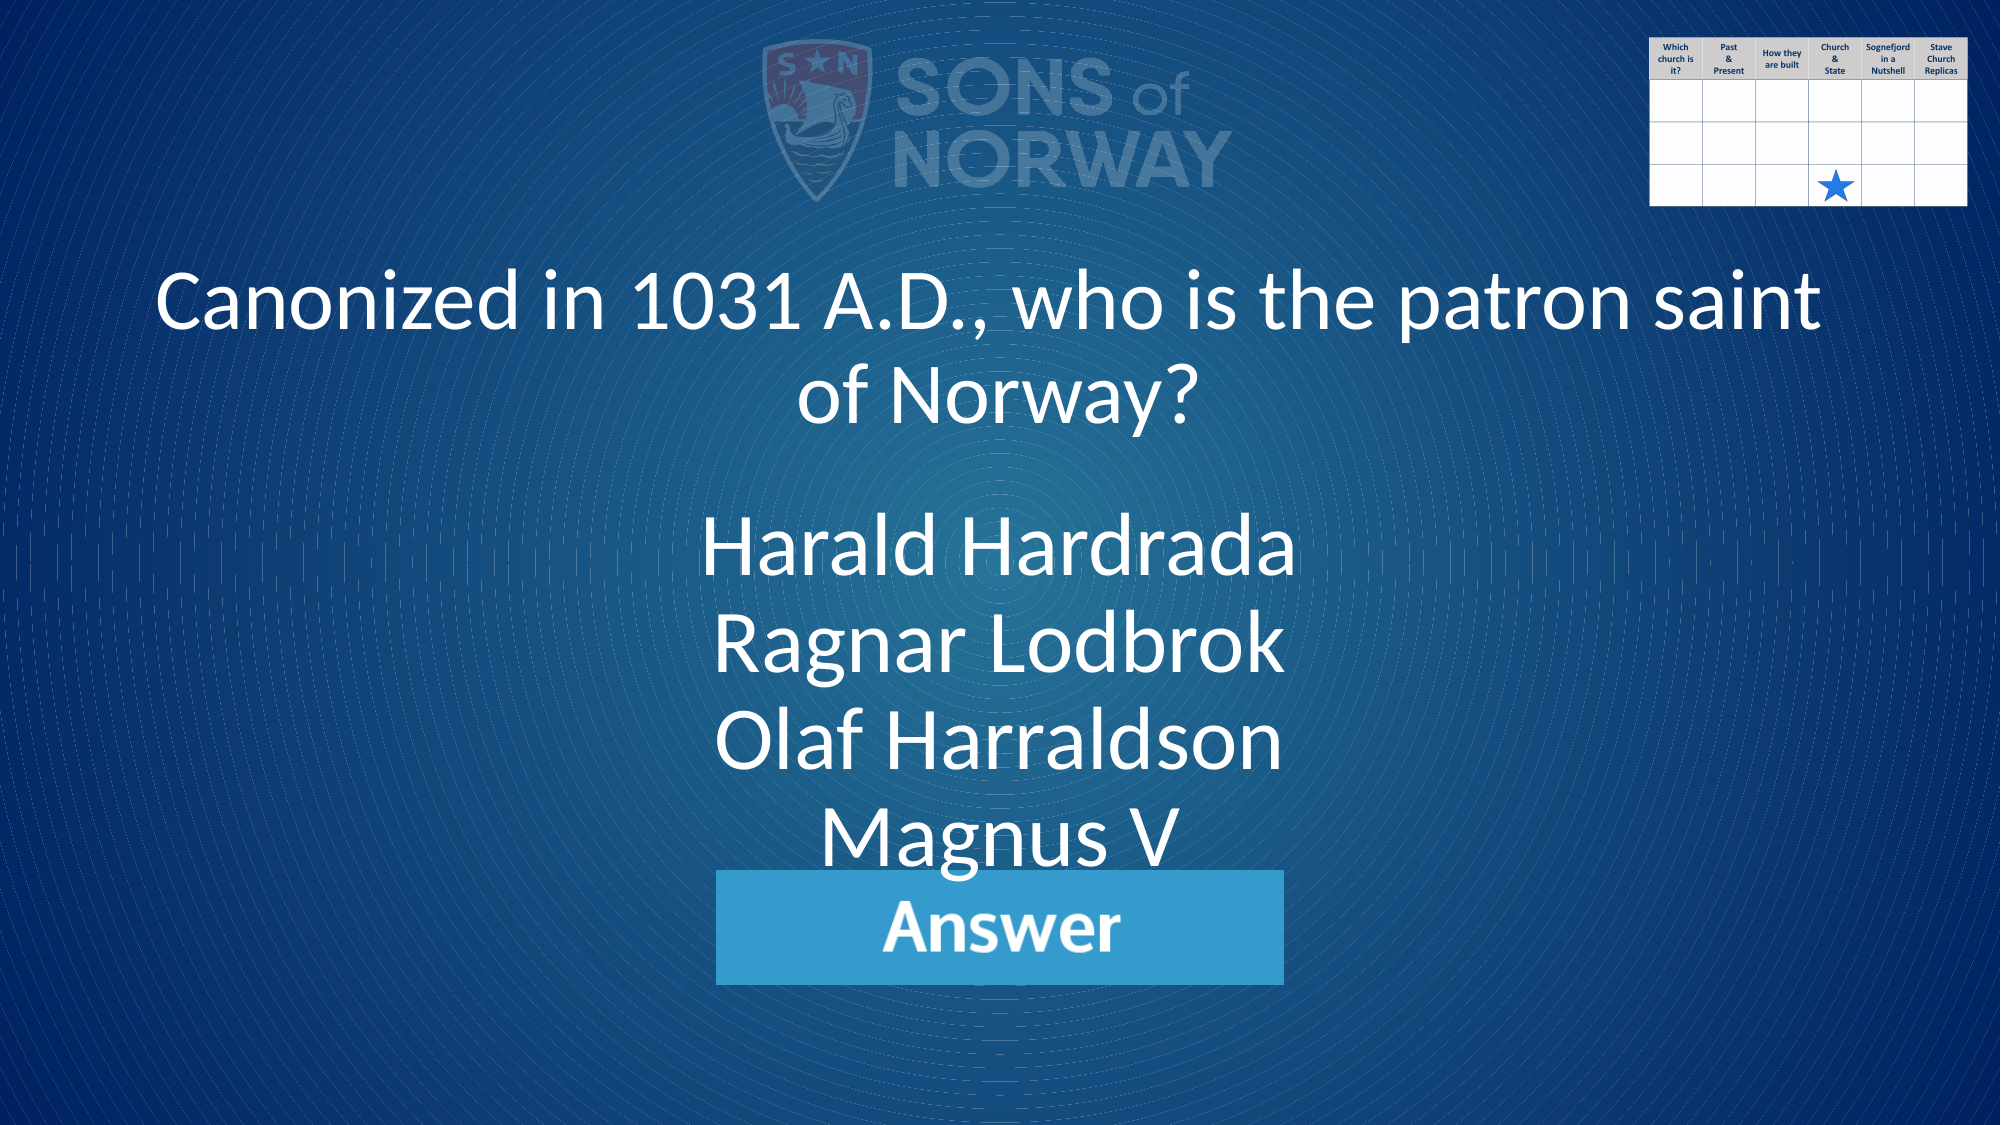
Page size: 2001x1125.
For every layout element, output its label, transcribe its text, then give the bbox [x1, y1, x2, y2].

title Canonized in 1031 A.D., who is the patron saint of Norway? [137, 239, 1863, 458]
picture [716, 870, 1284, 985]
picture [761, 38, 1239, 207]
text_box Harald Hardrada Ragnar Lodbrok Olaf Harraldson Magnus V [592, 490, 1408, 896]
picture [1649, 37, 1968, 208]
